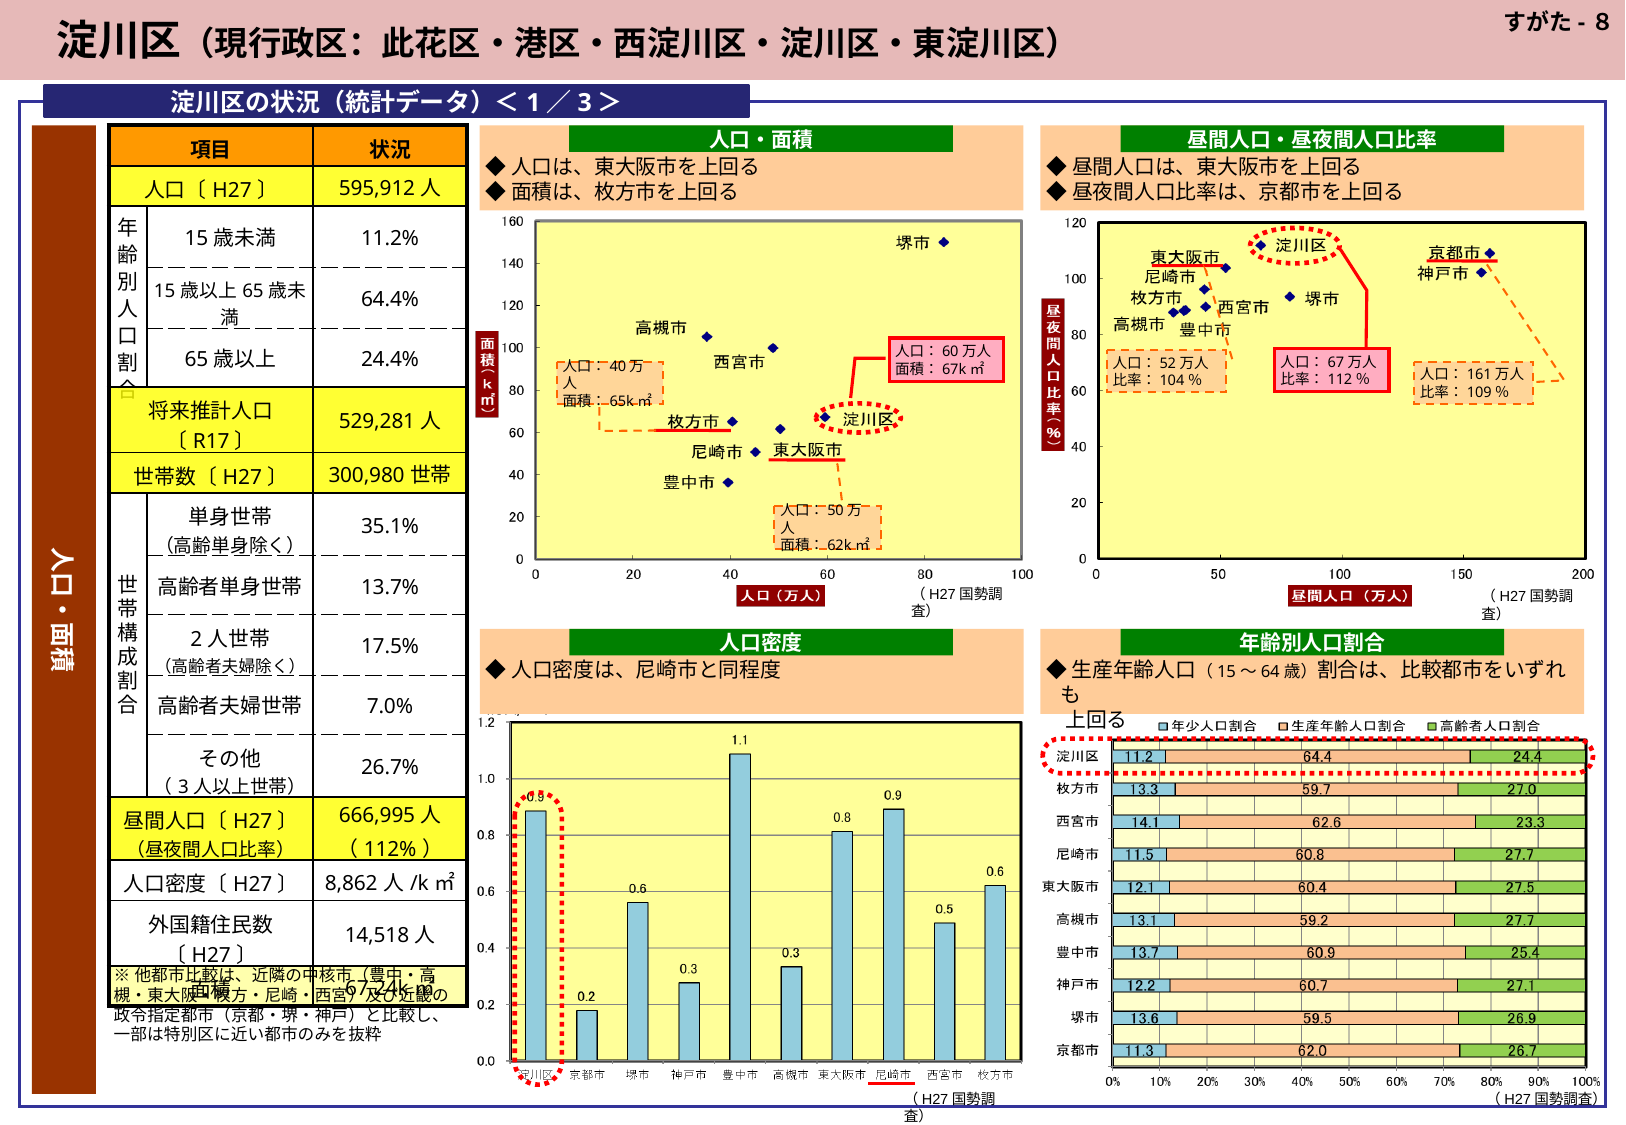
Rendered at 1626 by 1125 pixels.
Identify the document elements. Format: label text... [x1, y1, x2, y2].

table_cell 13.7% [314, 556, 464, 615]
table_cell 7.0% [314, 675, 465, 734]
table_cell 595,912人 [314, 167, 465, 205]
table_cell 年齢別人口割合 [111, 207, 146, 386]
table_header 状況 [314, 127, 465, 165]
table_cell 高齢者単身世帯 [148, 556, 312, 615]
text_box 年齢別人口割合 [1120, 628, 1505, 656]
table_cell 11.2% [314, 207, 465, 268]
table_cell 将来推計人口〔R17〕 [111, 388, 312, 452]
table_cell 8,862人/k㎡ [314, 861, 465, 900]
table_cell 2人世帯 （高齢者夫婦除く） [148, 615, 312, 675]
table_cell 17.5% [314, 615, 465, 675]
text_box （H27国勢調査） [1466, 626, 1608, 630]
text_box 人口・面積 [31, 125, 96, 1094]
text_box （H27国勢調査） [889, 1100, 1030, 1125]
table_cell 単身世帯 （高齢単身除く） [148, 494, 312, 556]
table_cell 24.4% [314, 328, 464, 386]
text_box （H27国勢調査） [1471, 1082, 1625, 1115]
text_box （H27国勢調査） [896, 624, 1038, 628]
table_cell 世帯数〔H27〕 [111, 453, 312, 492]
table_cell 昼間人口〔H27〕 （昼夜間人口比率） [111, 798, 312, 859]
picture [472, 683, 1613, 1095]
table_cell 世帯構成割合 [111, 494, 146, 796]
text_box 淀川区の状況（統計データ）＜1／3＞ [44, 86, 749, 117]
picture [469, 207, 1615, 618]
text_box ◆昼間人口は、東大阪市を上回る ◆昼夜間人口比率は、京都市を上回る [1040, 125, 1585, 208]
text_box すがた-８ [1459, 0, 1625, 43]
table_cell 15歳未満 [148, 207, 312, 268]
text_box 昼間人口・昼夜間人口比率 [1120, 125, 1505, 153]
table_cell 26.7% [314, 734, 465, 796]
text_box 人口密度 [569, 628, 953, 656]
text_box ◆生産年齢人口（15～64歳）割合は、比較都市をいずれも 上回る [1040, 628, 1585, 697]
table_cell 高齢者夫婦世帯 [148, 675, 312, 734]
table_cell 300,980世帯 [314, 453, 464, 492]
table_cell 35.1% [314, 494, 464, 556]
text_box 淀川区（現行政区：此花区・港区・西淀川区・淀川区・東淀川区） [0, 0, 1625, 79]
table_header 項目 [111, 127, 312, 165]
text_box [19, 101, 1606, 1107]
table_cell 64.4% [314, 268, 464, 328]
table_cell その他 （3人以上世帯） [148, 734, 312, 796]
table_cell 15歳以上65歳未満 [148, 268, 312, 328]
table_cell 14,518人 [314, 901, 465, 956]
text_box ※他都市比較は、近隣の中核市（豊中・高槻・東大阪・枚方・尼崎・西宮）及び近畿の政令指定都市（京都・堺・神戸）と比較し、一部は特別区に近い都市のみを抜粋 [99, 956, 467, 1052]
table_cell 529,281人 [314, 388, 464, 452]
text_box 人口・面積 [569, 125, 953, 152]
table_cell 65歳以上 [148, 328, 312, 386]
table_cell 人口密度〔H27〕 [111, 861, 312, 900]
text_box ◆人口密度は、尼崎市と同程度 [479, 628, 1024, 682]
text_box ◆人口は、東大阪市を上回る ◆面積は、枚方市を上回る [479, 125, 1024, 206]
table_cell 666,995人 （112%） [314, 798, 465, 859]
table_cell 人口〔H27〕 [111, 167, 312, 205]
table_cell 外国籍住民数〔H27〕 [111, 901, 312, 956]
